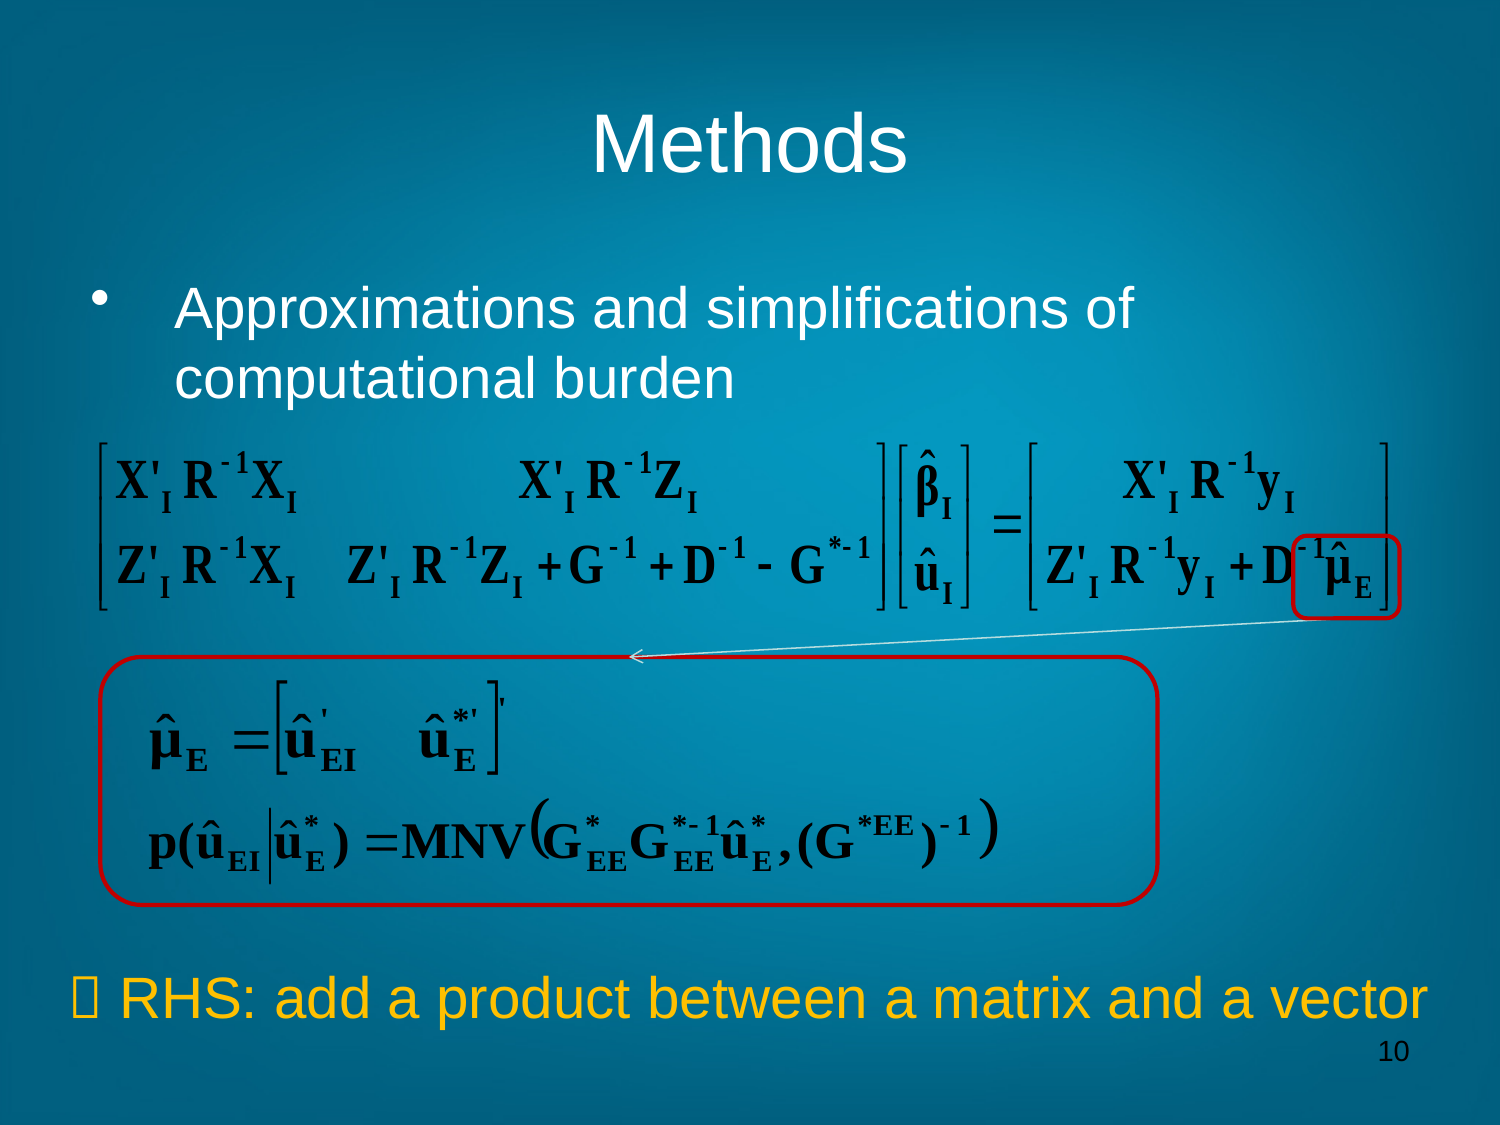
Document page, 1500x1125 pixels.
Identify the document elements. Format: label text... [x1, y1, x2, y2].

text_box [628, 618, 1347, 658]
text_box [98, 654, 1160, 908]
text_box  RHS: add a product between a matrix and a vector [53, 952, 1500, 1038]
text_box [141, 680, 516, 782]
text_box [141, 798, 999, 894]
list Approximations and simplifications of computational burden [74, 262, 1426, 952]
title Methods [74, 44, 1426, 233]
slide_number 10 [1074, 1038, 1426, 1103]
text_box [88, 432, 1405, 622]
